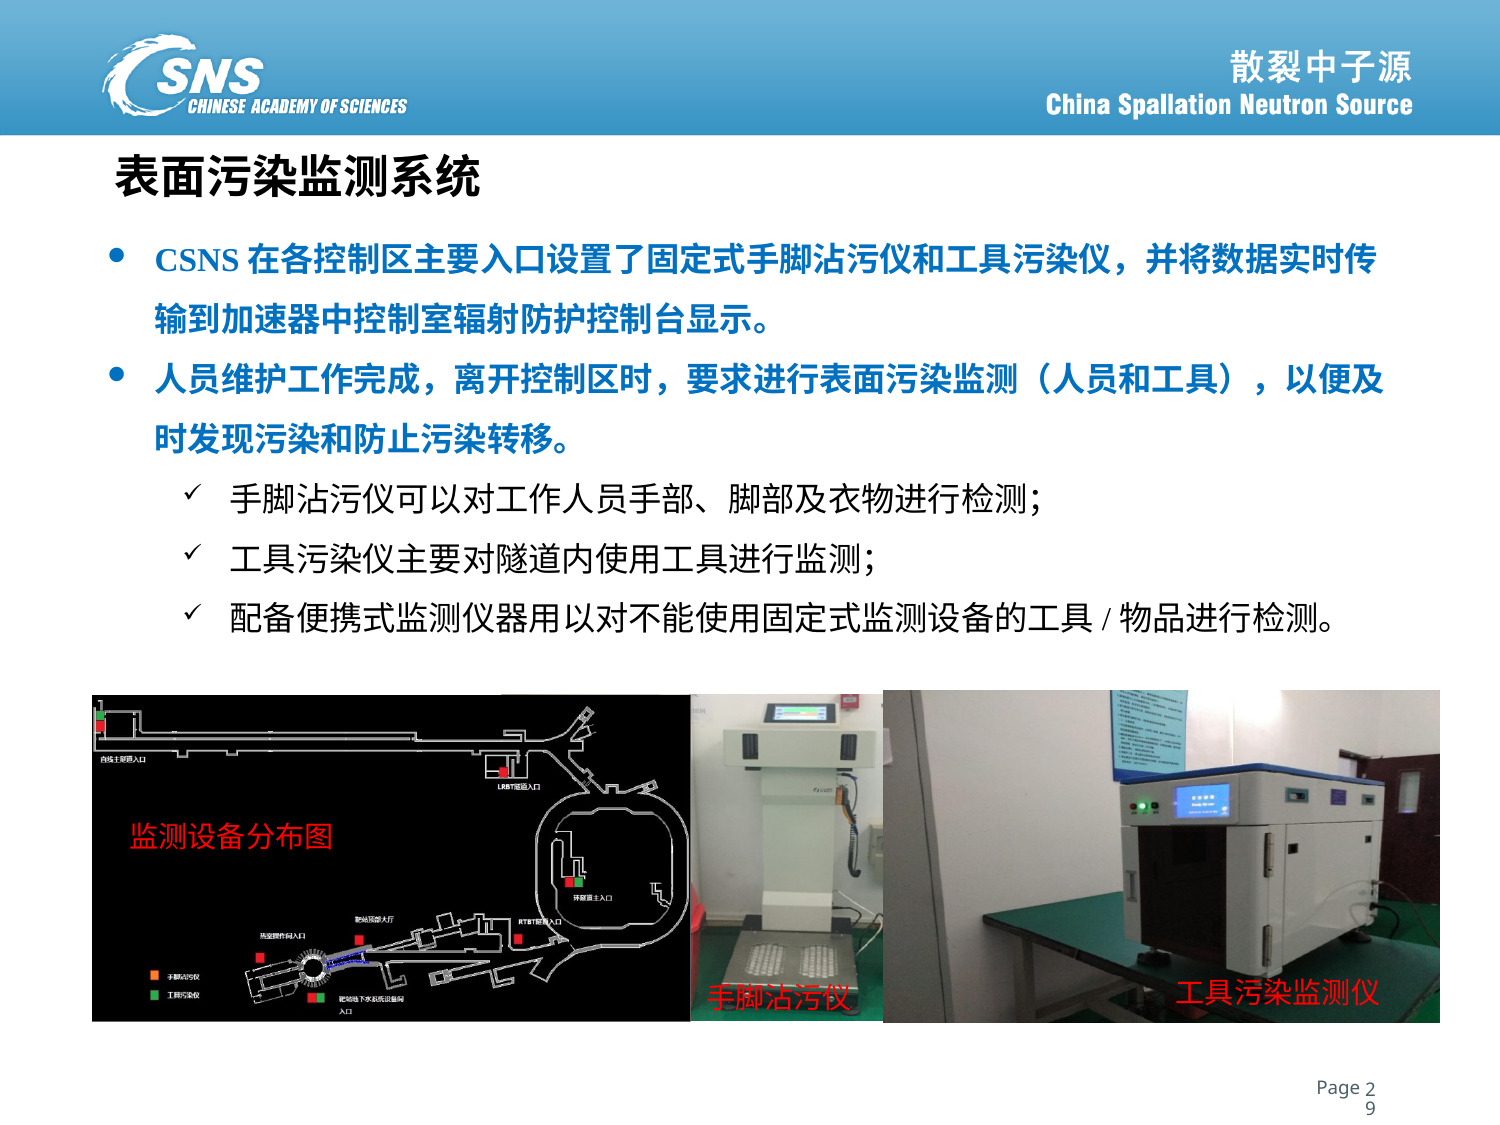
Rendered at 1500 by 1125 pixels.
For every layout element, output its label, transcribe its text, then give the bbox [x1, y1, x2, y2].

picture [0, 0, 1500, 1125]
text_box CSNS在各控制区主要入口设置了固定式手脚沾污仪和工具污染仪，并将数据实时传输到加速器中控制室辐射防护控制台显示。 人员维护工作完成，离开控制区时，要求进行表面污染监测（人员和工具），以便及时发现污染和防止污染转移。 手脚沾污仪可以对工作人员手部、脚部及衣物进行检测； 工具污染仪主要对隧道内使用工具进行监测； 配备便携式监测仪器用以对不能使用固定式监测设备的工具/物品进行检测。 [92, 210, 1424, 685]
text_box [692, 694, 878, 1023]
slide_number 29 [1349, 1070, 1400, 1101]
text_box 表面污染监测系统 [99, 137, 1125, 213]
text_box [883, 690, 1440, 1023]
